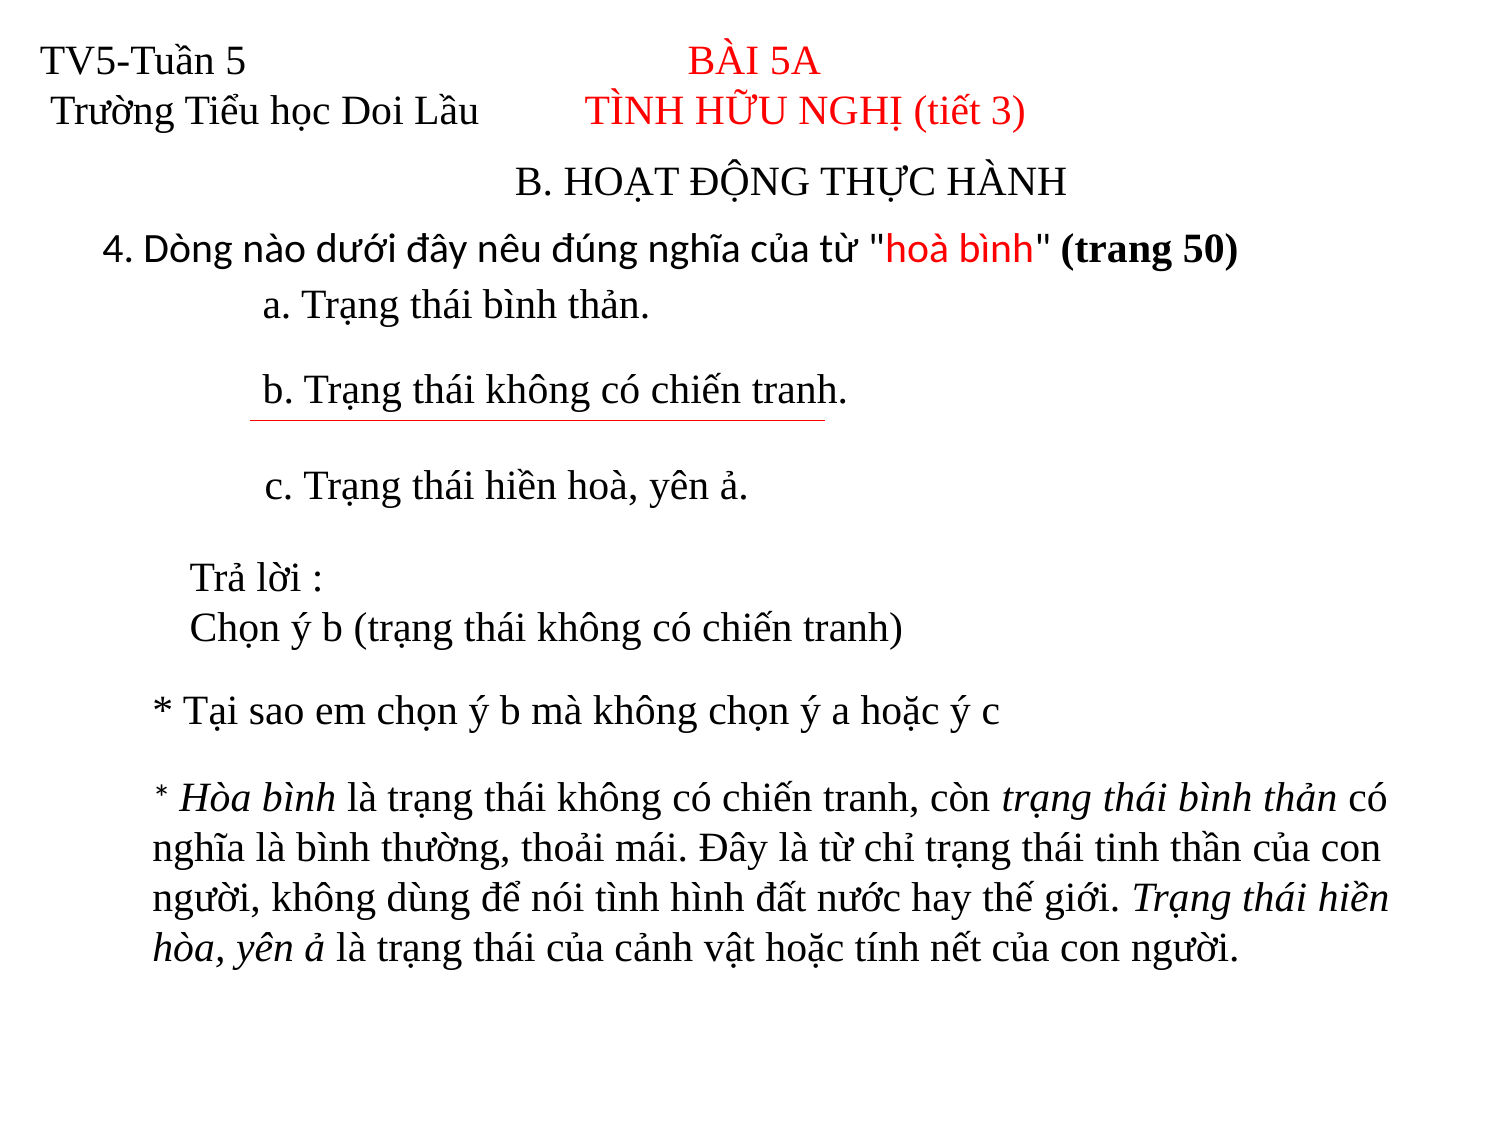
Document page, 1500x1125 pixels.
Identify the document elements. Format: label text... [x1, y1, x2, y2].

text_box c. Trạng thái hiền hoà, yên ả. [249, 450, 786, 515]
text_box a. Trạng thái bình thản. [247, 269, 1173, 335]
text_box Trả lời : Chọn ý b (trạng thái không có chiến tranh) [174, 541, 938, 657]
text_box B. HOẠT ĐỘNG THỰC HÀNH [500, 146, 1150, 212]
text_box * Tại sao em chọn ý b mà không chọn ý a hoặc ý c [137, 675, 1463, 740]
text_box TV5-Tuần 5 BÀI 5A Trường Tiểu học Doi Lầu TÌNH HỮU NGHỊ (tiết 3) [24, 25, 1475, 141]
text_box 4. Dòng nào dưới đây nêu đúng nghĩa của từ "hoà bình" (trang 50) [87, 213, 1463, 324]
text_box b. Trạng thái không có chiến tranh. [247, 354, 1057, 420]
text_box * Hòa bình là trạng thái không có chiến tranh, còn trạng thái bình thản có nghĩa là bình thường, thoải mái. Đây là từ chỉ trạng thái tinh thần của con người, không dùng để nói tình hình đất nước hay thế giới. Trạng thái hiền hòa, yên ả là trạng thái của cảnh vật hoặc tính nết của con người. [137, 762, 1463, 978]
